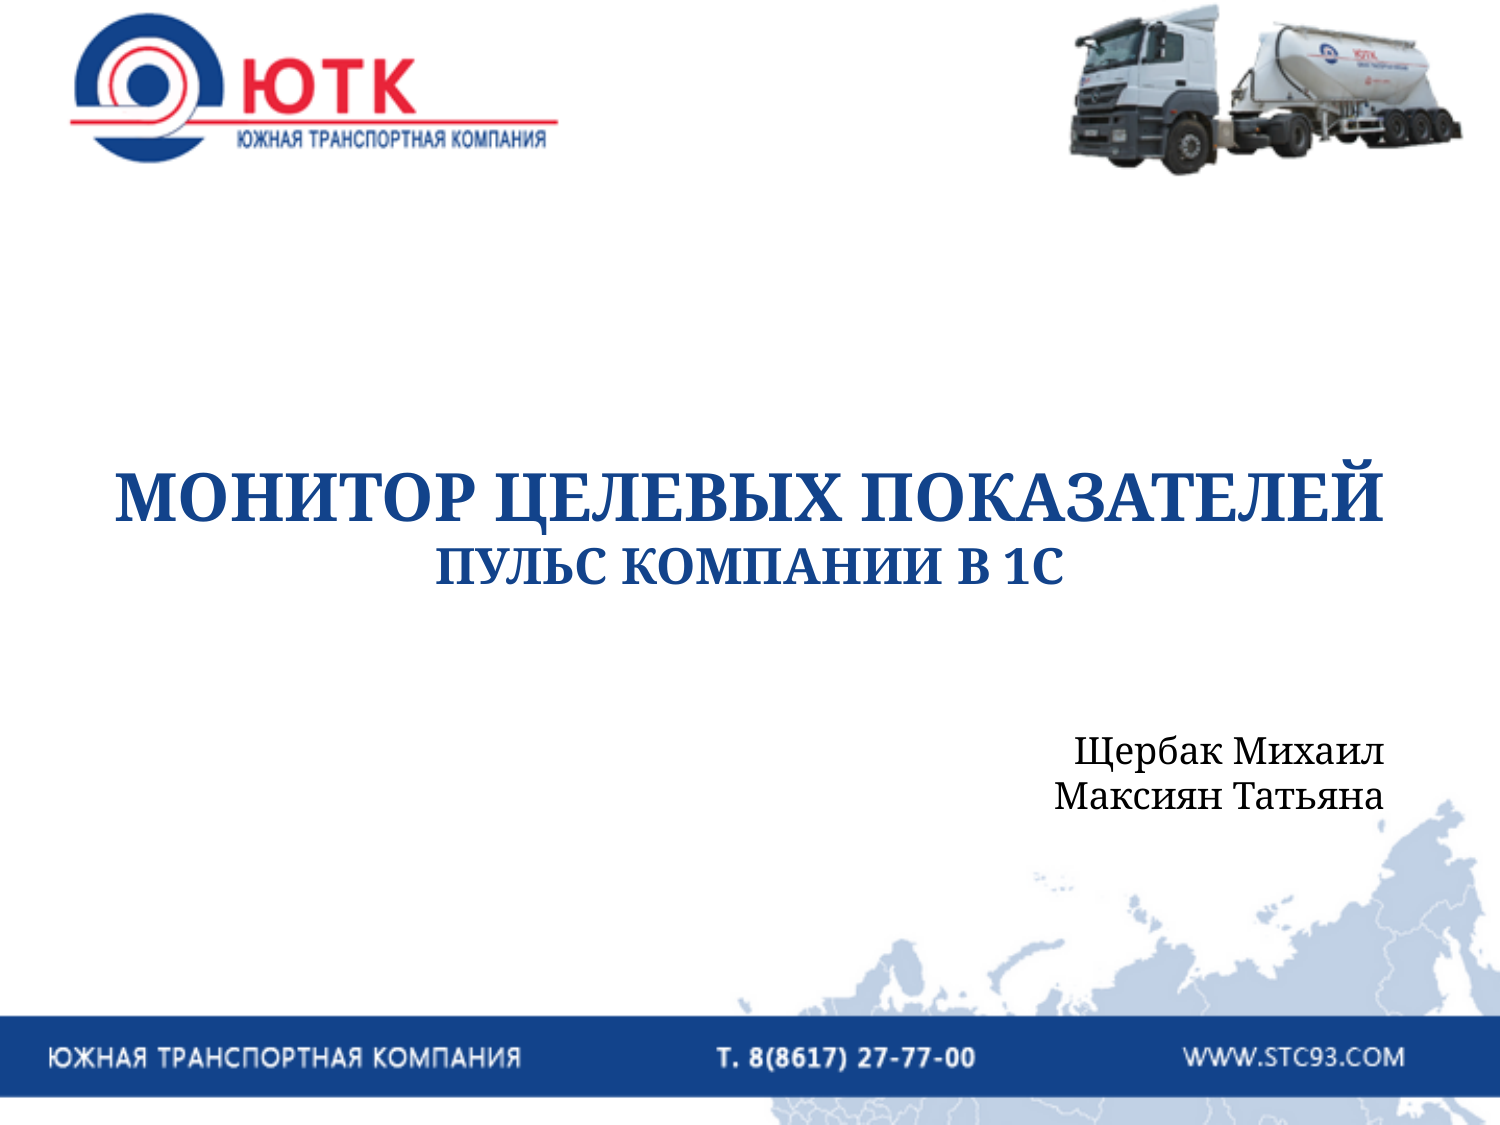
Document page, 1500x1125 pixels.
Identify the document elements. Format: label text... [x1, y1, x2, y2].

text_box Щербак Михаил Максиян Татьяна [841, 692, 1400, 825]
text_box МОНИТОР ЦЕЛЕВЫХ ПОКАЗАТЕЛЕЙ ПУЛЬС КОМПАНИИ В 1С [0, 397, 1500, 802]
picture [0, 0, 1500, 397]
picture [0, 802, 1500, 1125]
